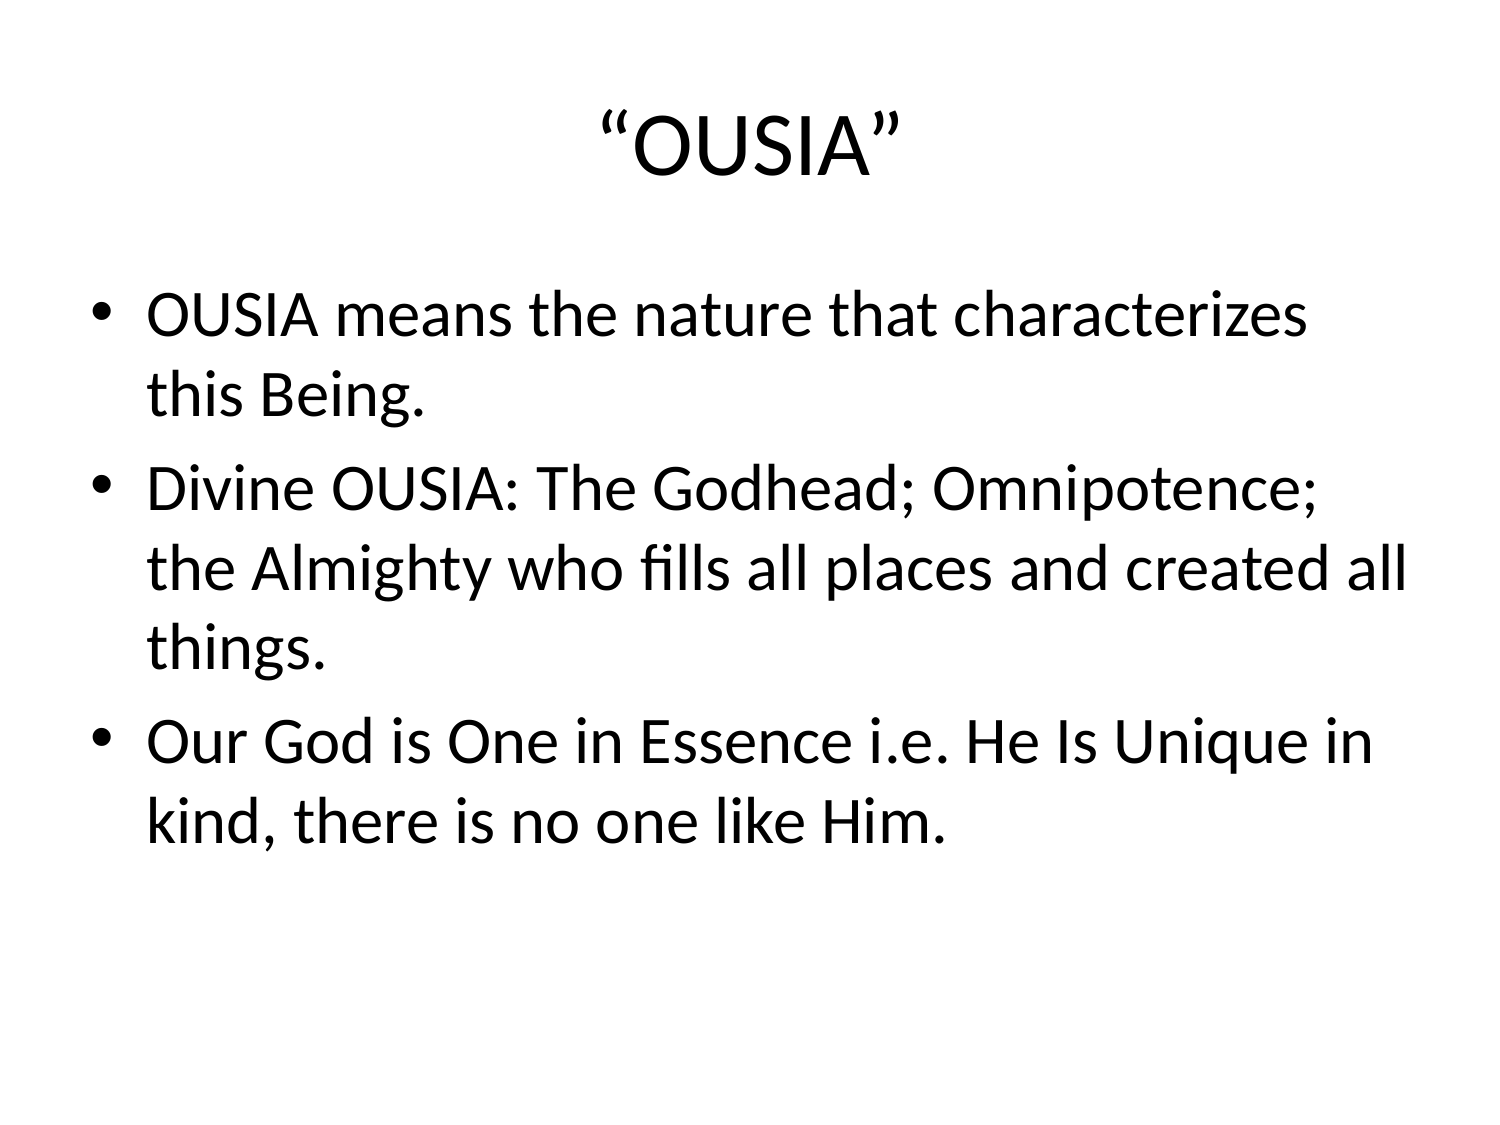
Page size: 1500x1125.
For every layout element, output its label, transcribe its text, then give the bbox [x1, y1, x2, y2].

list OUSIA means the nature that characterizes this Being. Divine OUSIA: The Godhead; Omnipotence; the Almighty who fills all places and created all things. Our God is One in Essence i.e. He Is Unique in kind, there is no one like Him. [75, 262, 1425, 1005]
title “OUSIA” [75, 45, 1425, 233]
